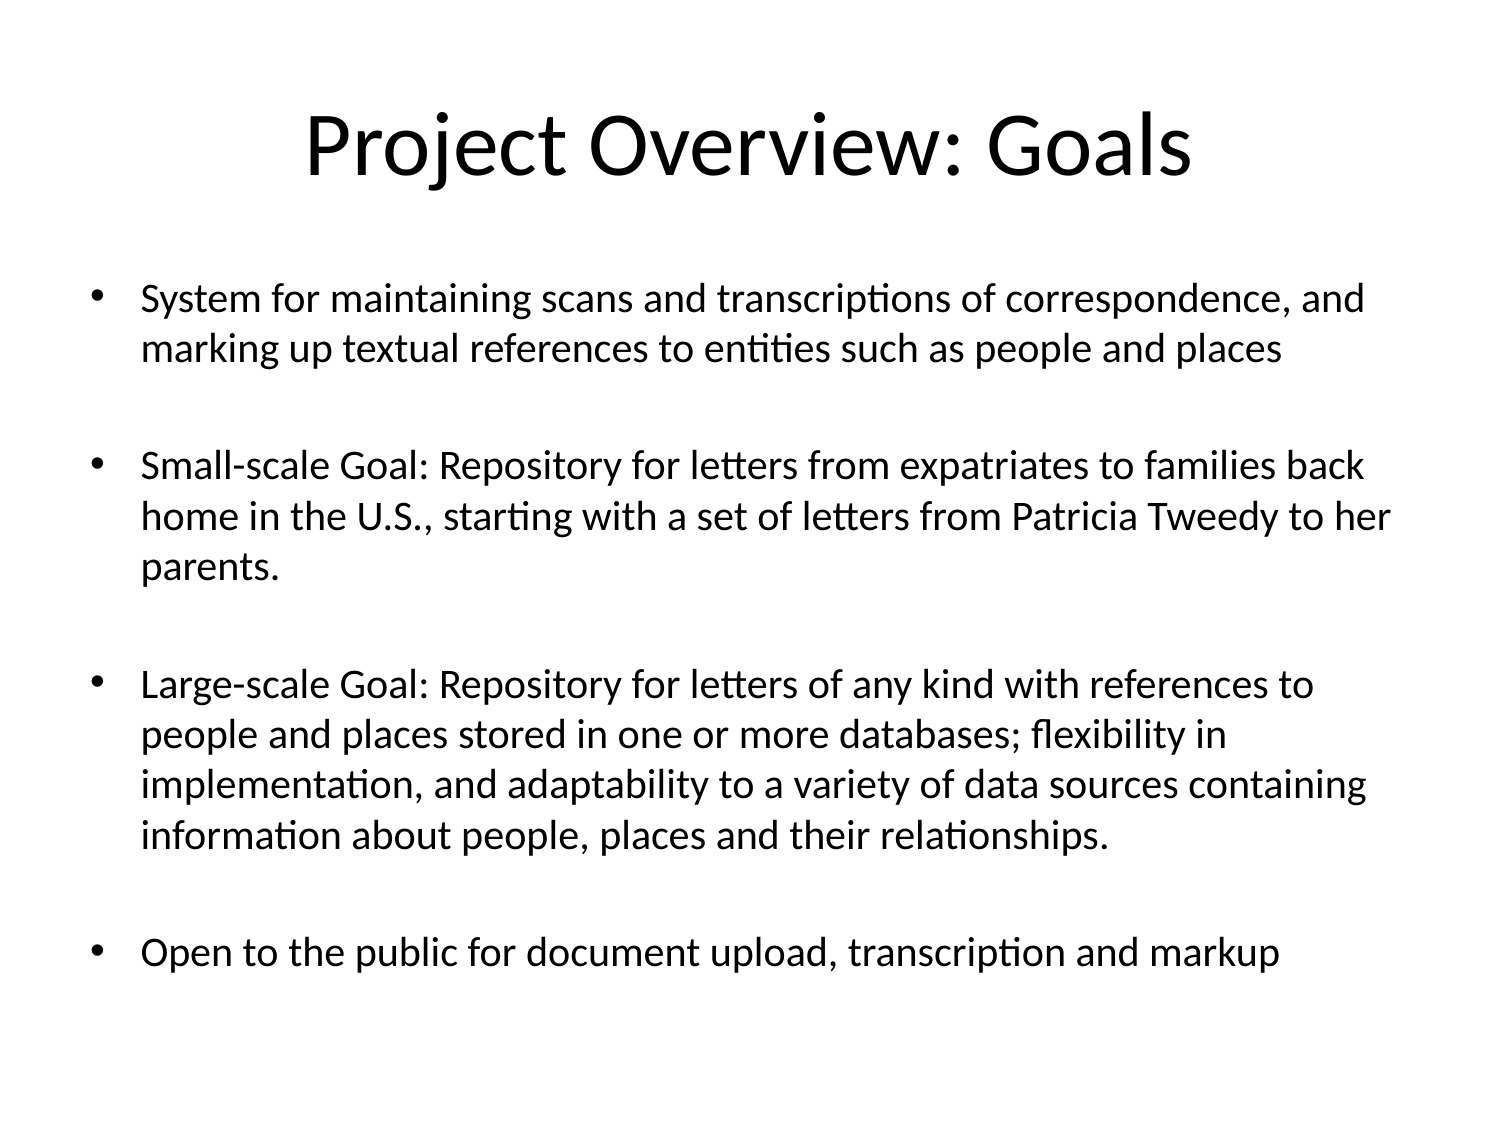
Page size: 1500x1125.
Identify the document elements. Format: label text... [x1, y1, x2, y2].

list System for maintaining scans and transcriptions of correspondence, and marking up textual references to entities such as people and places Small-scale Goal: Repository for letters from expatriates to families back home in the U.S., starting with a set of letters from Patricia Tweedy to her parents. Large-scale Goal: Repository for letters of any kind with references to people and places stored in one or more databases; flexibility in implementation, and adaptability to a variety of data sources containing information about people, places and their relationships. Open to the public for document upload, transcription and markup [75, 262, 1425, 1005]
title Project Overview: Goals [75, 45, 1425, 233]
